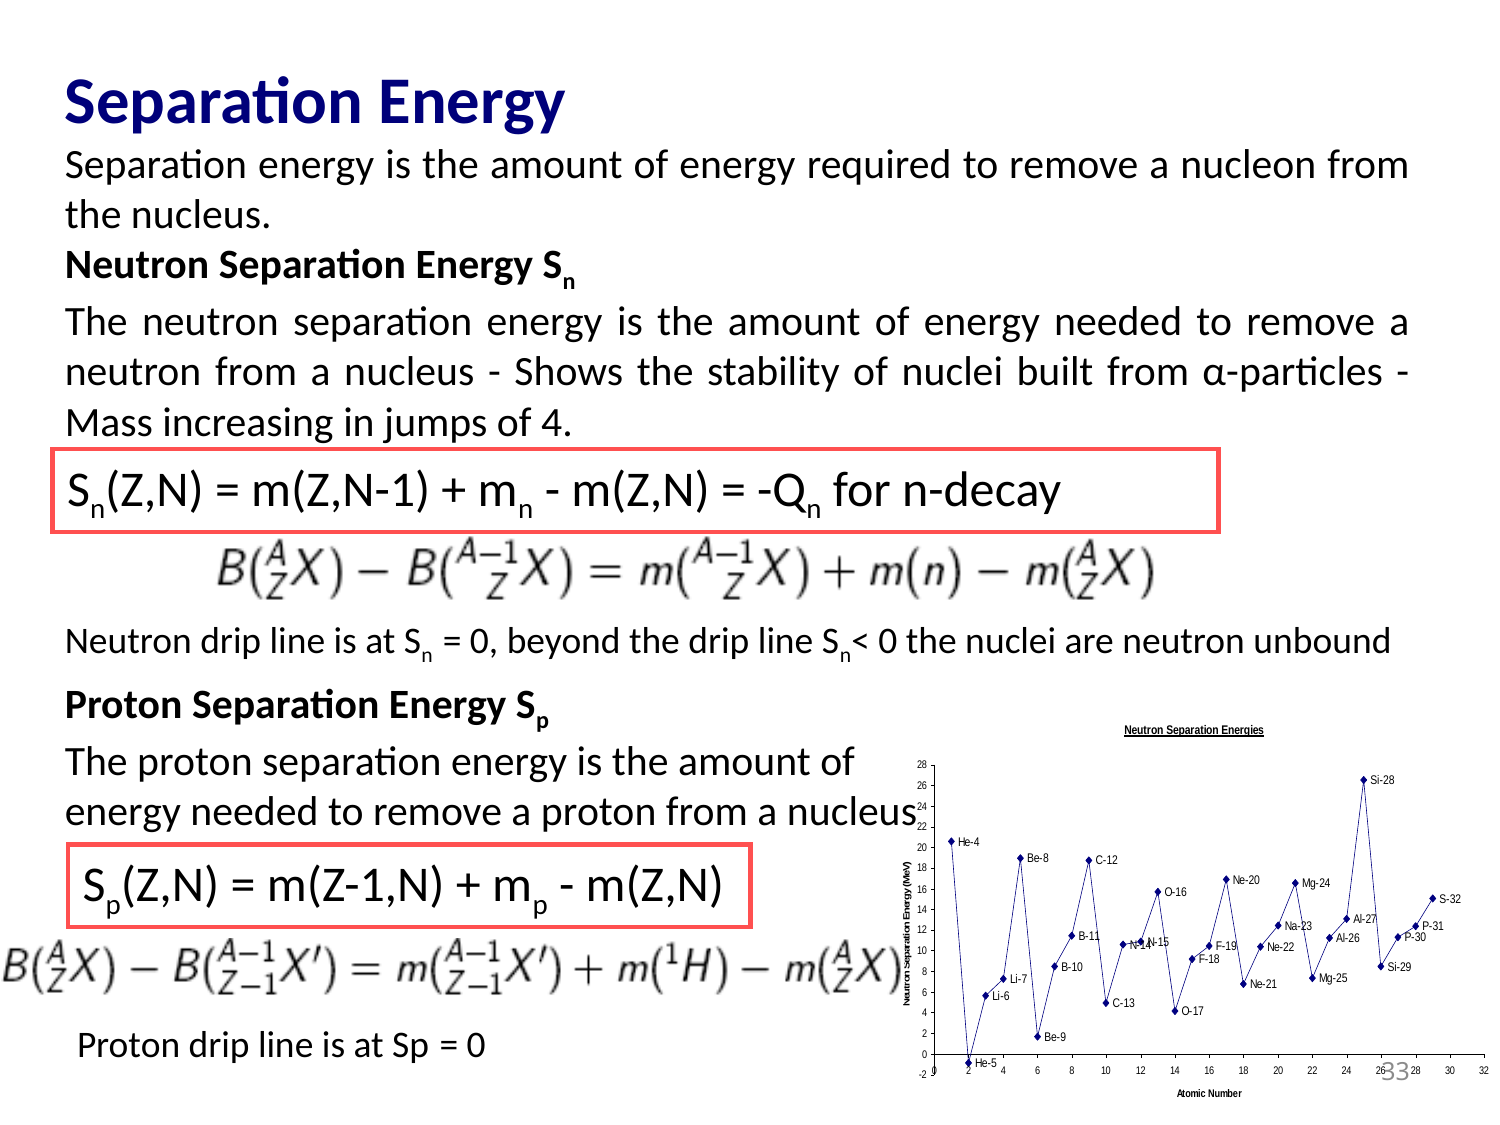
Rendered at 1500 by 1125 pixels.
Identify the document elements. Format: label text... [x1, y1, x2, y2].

picture [212, 535, 1163, 610]
text_box Neutron drip line is at Sn = 0, beyond the drip line Sn< 0 the nuclei are neutron unbound [49, 608, 1463, 675]
text_box Sn(Z,N) = m(Z,N-1) + mn - m(Z,N) = -Qn for n-decay [52, 448, 1219, 532]
picture [0, 938, 905, 1004]
text_box Separation Energy Separation energy is the amount of energy required to remove a nucleon from the nucleus. Neutron Separation Energy Sn The neutron separation energy is the amount of energy needed to remove a neutron from a nucleus - Shows the stability of nuclei built from α-particles - Mass increasing in jumps of 4. [50, 49, 1425, 452]
text_box Sp(Z,N) = m(Z-1,N) + mp - m(Z,N) [67, 844, 751, 928]
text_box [888, 706, 1500, 1117]
text_box Proton drip line is at Sp = 0 [62, 1013, 813, 1079]
text_box Proton Separation Energy Sp The proton separation energy is the amount of energy needed to remove a proton from a nucleus [50, 669, 955, 841]
